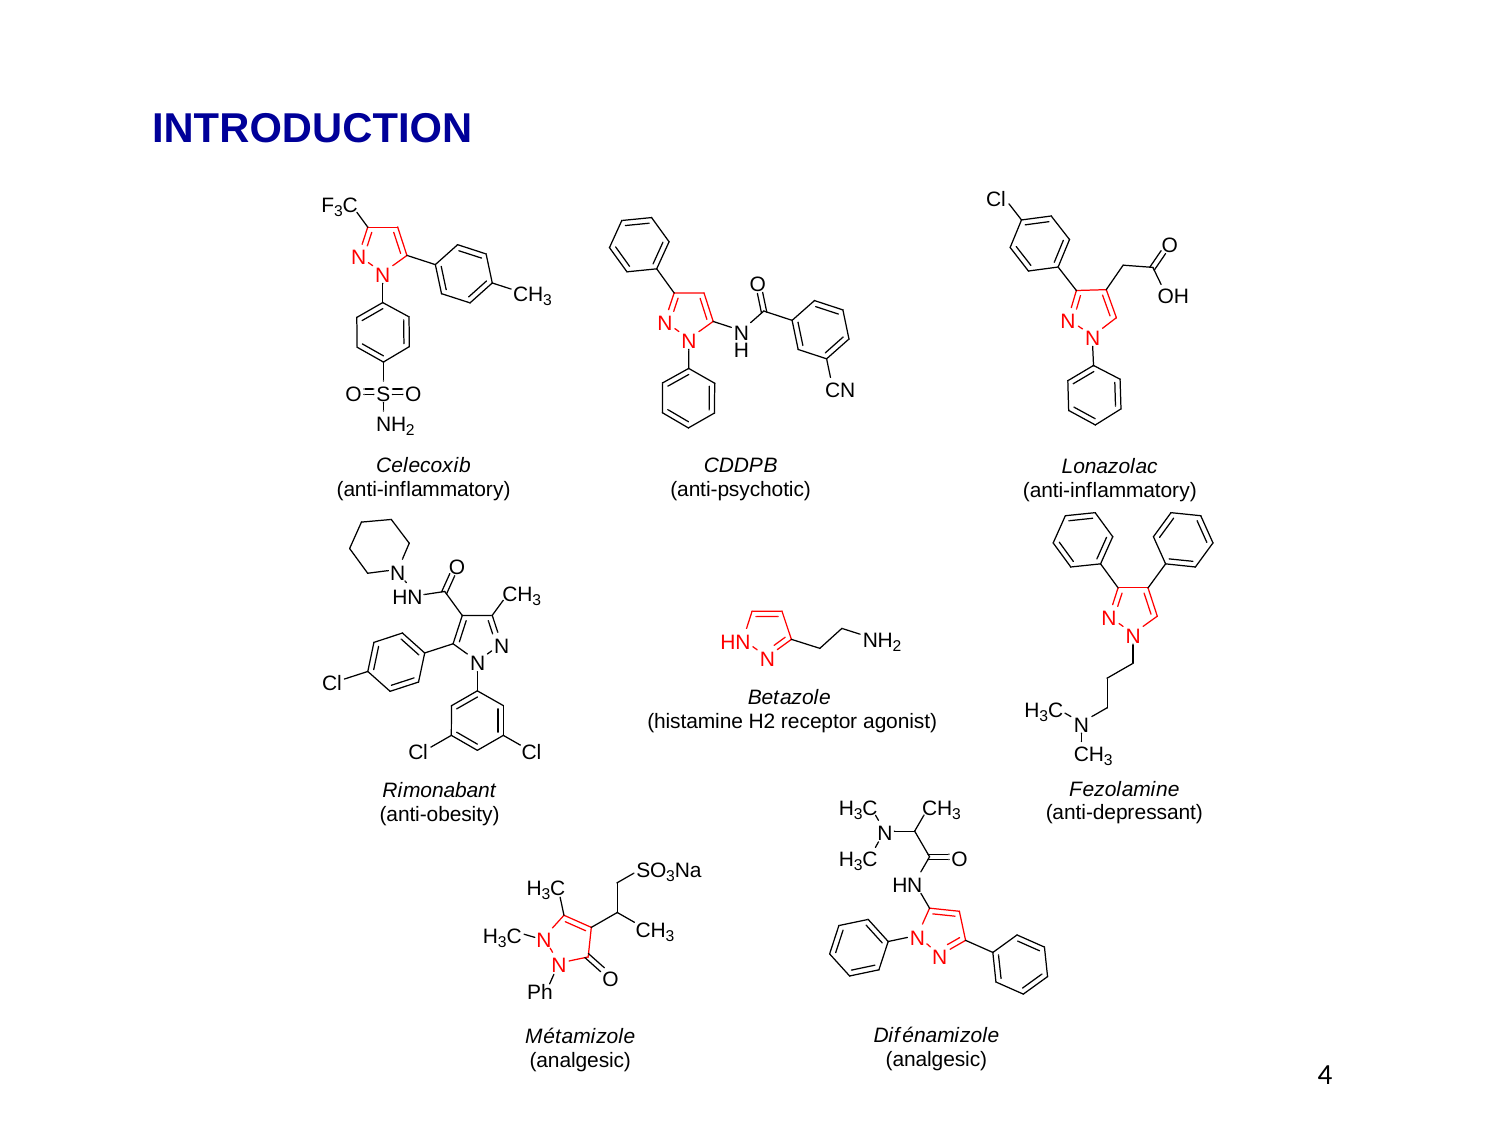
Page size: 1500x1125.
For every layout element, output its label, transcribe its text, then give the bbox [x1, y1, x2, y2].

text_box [316, 185, 1219, 1083]
text_box INTRODUCTION [137, 93, 488, 159]
slide_number 4 [1149, 1042, 1500, 1103]
